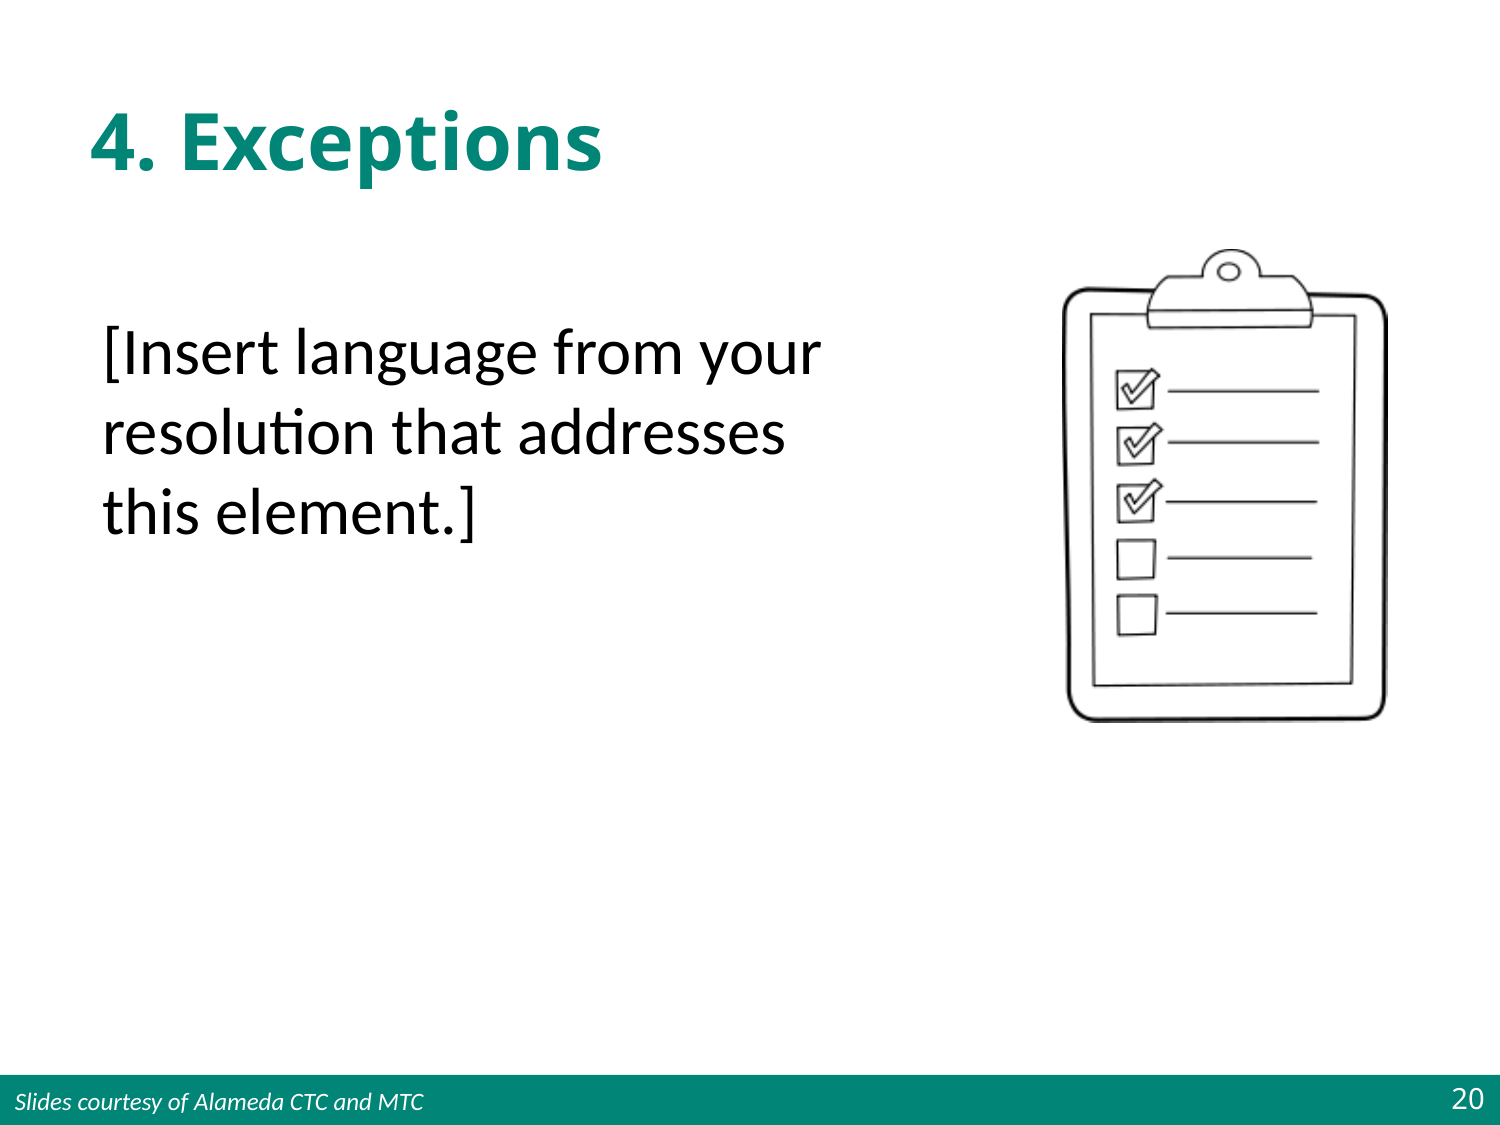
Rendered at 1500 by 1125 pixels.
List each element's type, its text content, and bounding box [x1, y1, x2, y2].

text_box [Insert language from your resolution that addresses this element.] [87, 299, 850, 1005]
title 4. Exceptions [75, 45, 1425, 233]
slide_number 20 [1425, 1074, 1500, 1125]
picture [1062, 249, 1388, 723]
